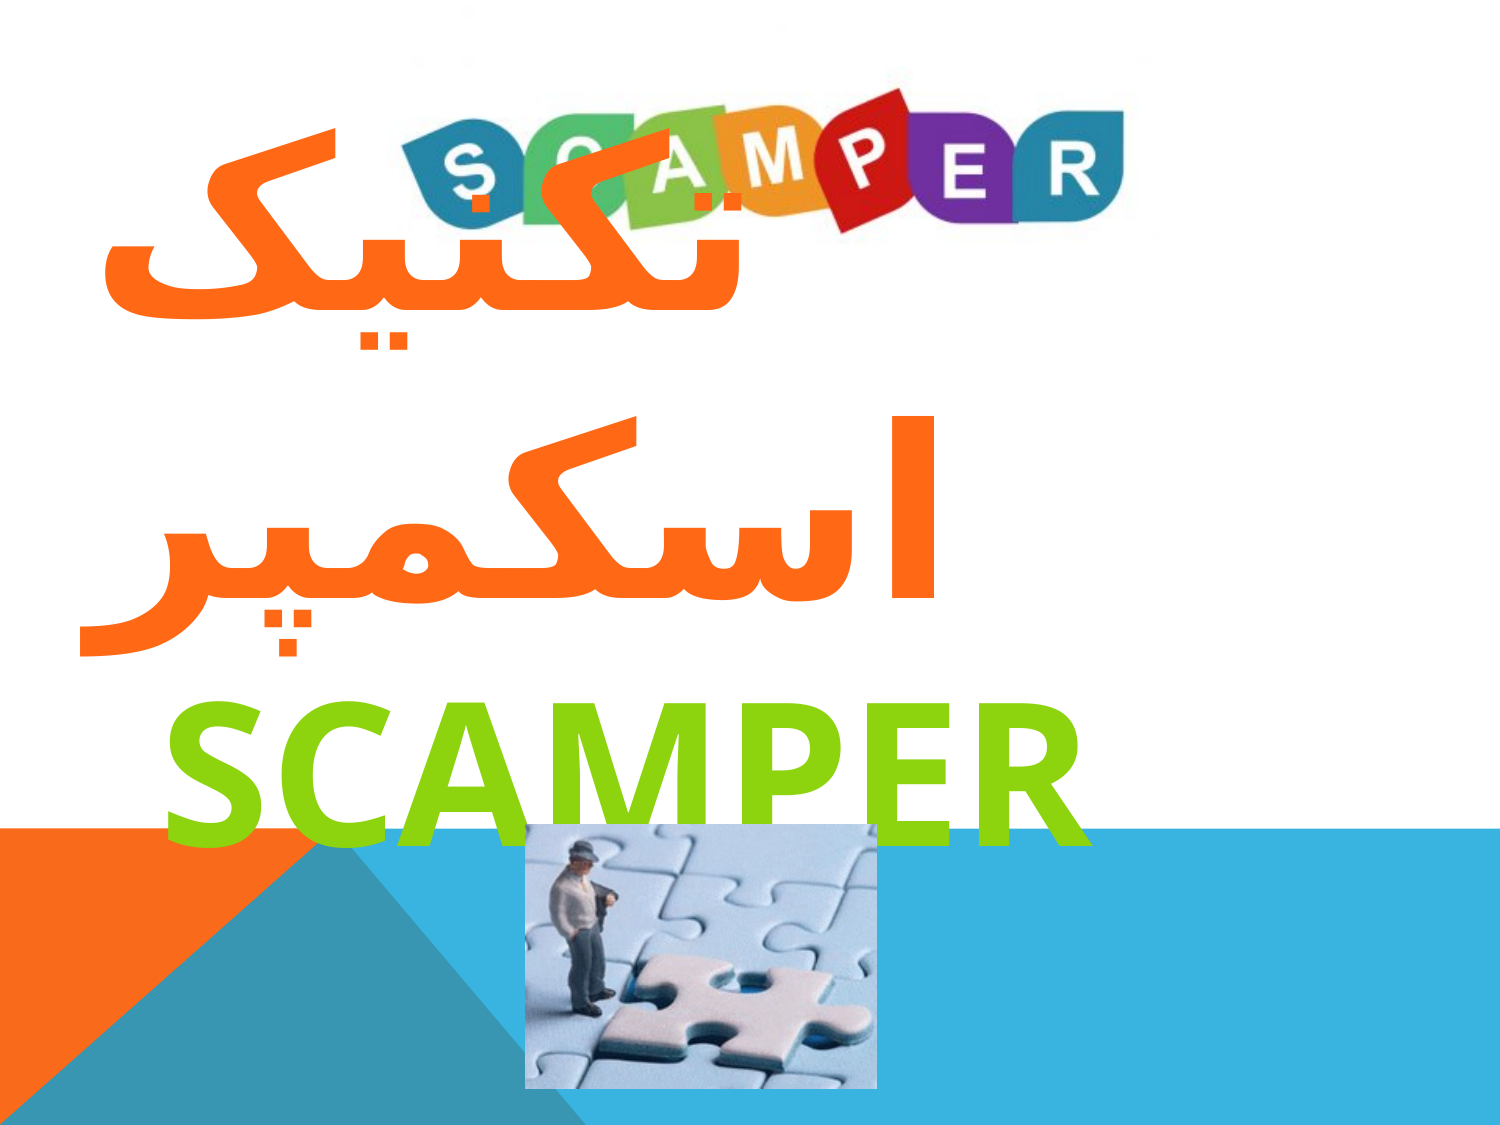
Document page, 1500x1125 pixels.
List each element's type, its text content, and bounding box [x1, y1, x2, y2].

title تکنیک اسکمپر SCAMPER [75, 45, 1425, 913]
picture [387, 0, 1169, 312]
picture [524, 824, 877, 1090]
